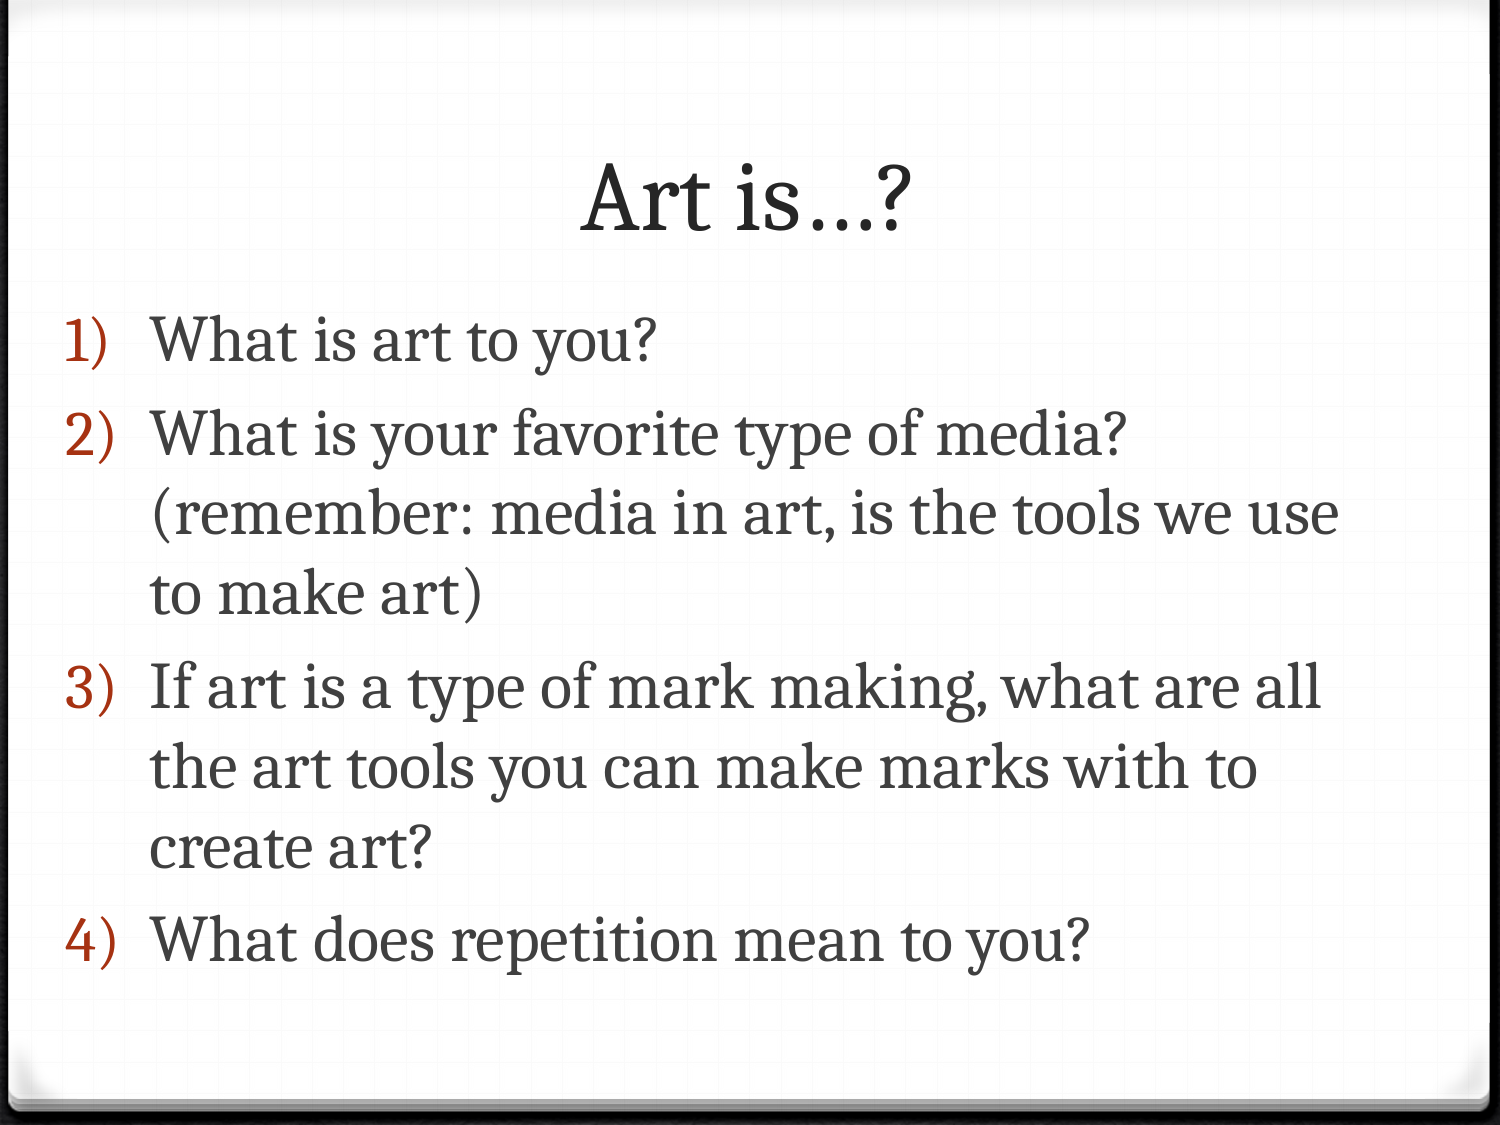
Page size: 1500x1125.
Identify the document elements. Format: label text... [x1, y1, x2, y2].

title Art is…? [90, 71, 1410, 309]
picture [0, 0, 1500, 1125]
list What is art to you? What is your favorite type of media? (remember: media in art, is the tools we use to make art) If art is a type of mark making, what are all the art tools you can make marks with to create art? What does repetition mean to you? [50, 287, 1363, 983]
